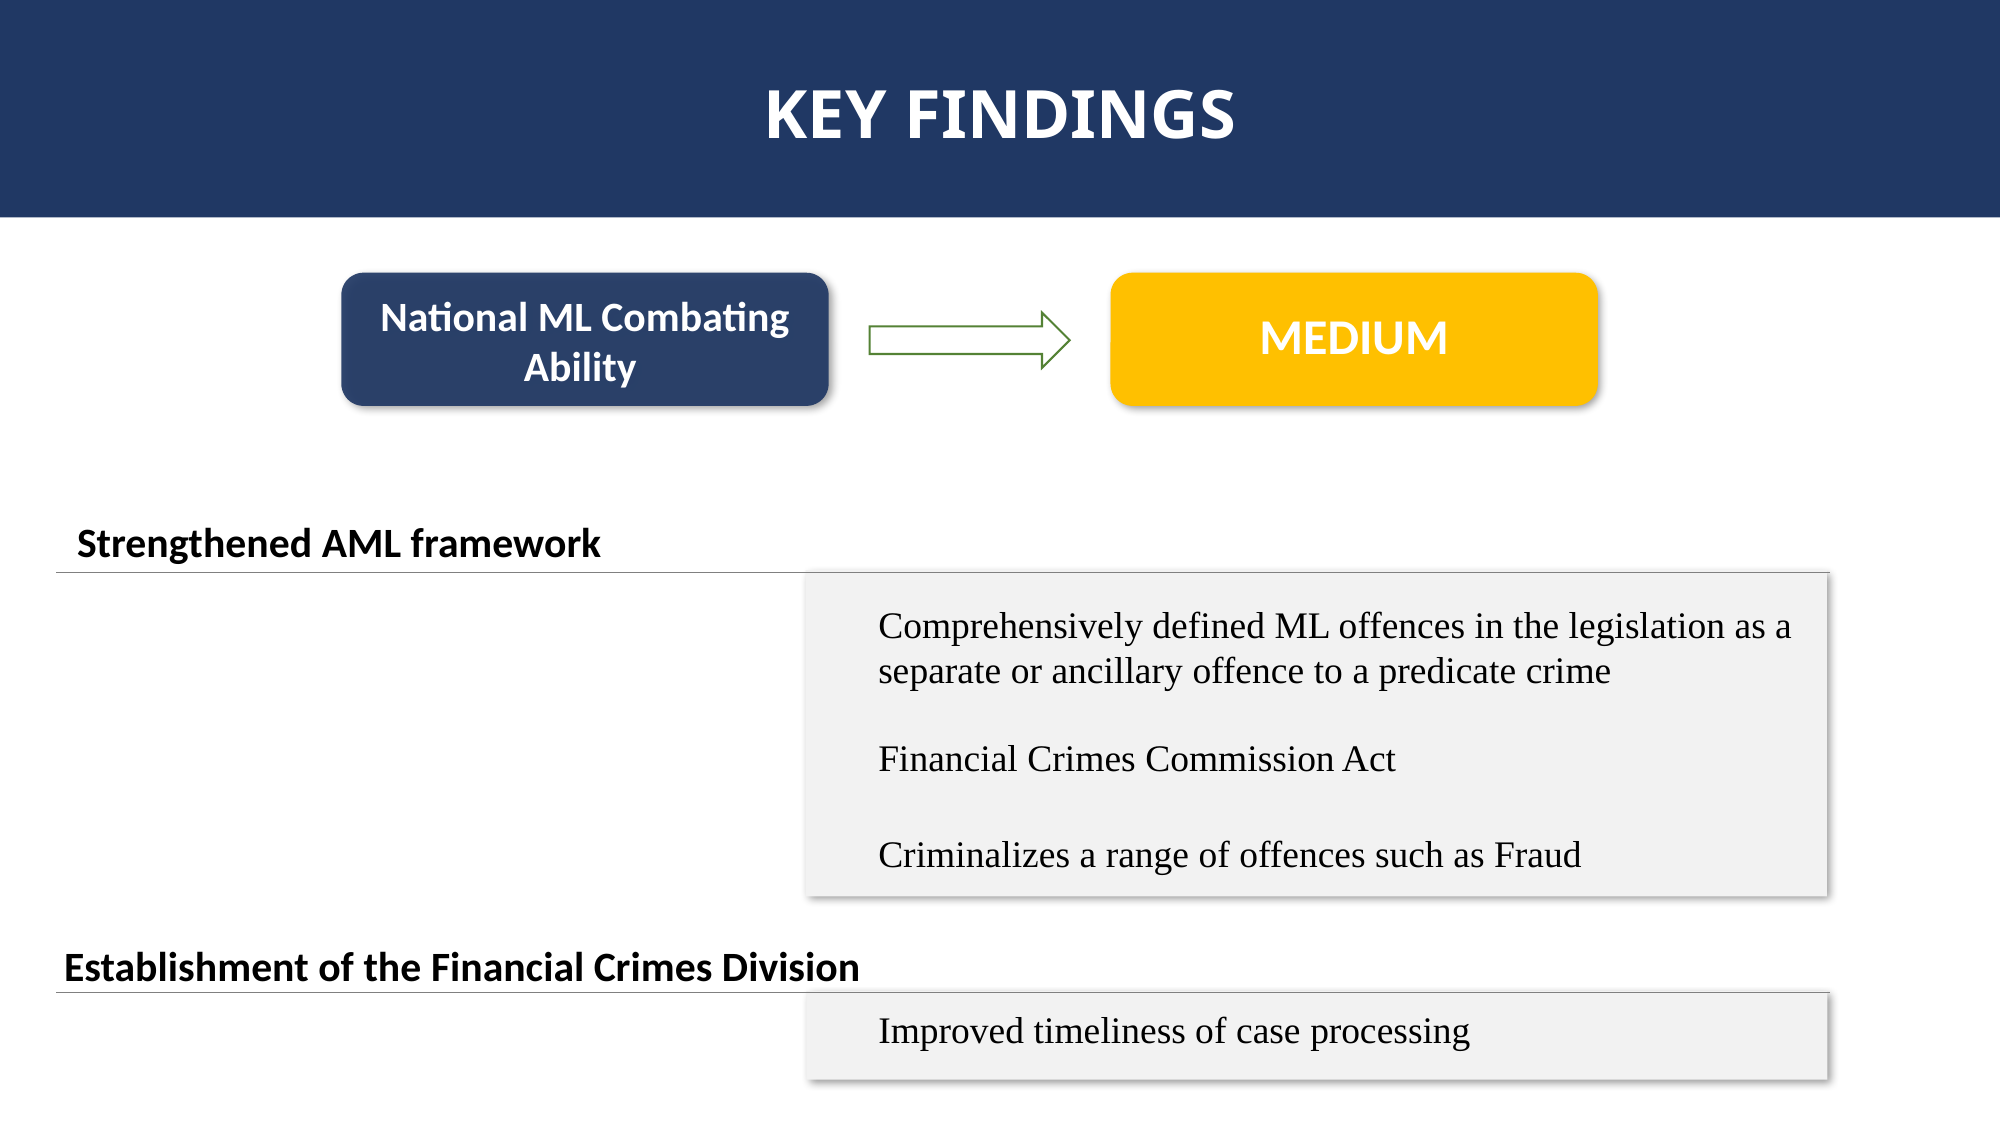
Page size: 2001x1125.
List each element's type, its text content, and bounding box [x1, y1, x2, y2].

text_box Comprehensively defined ML offences in the legislation as a separate or ancillary offence to a predicate crime [863, 593, 1845, 699]
text_box [868, 310, 1072, 371]
text_box Criminalizes a range of offences such as Fraud [863, 822, 1864, 883]
text_box Improved timeliness of case processing [863, 998, 1660, 1059]
text_box Establishment of the Financial Crimes Division [49, 932, 902, 997]
text_box [805, 573, 1828, 897]
text_box National ML Combating Ability [340, 271, 830, 407]
title KEY FINDINGS [0, 0, 2000, 218]
text_box Strengthened AML framework [62, 508, 661, 572]
text_box [805, 993, 1828, 1081]
text_box Financial Crimes Commission Act [863, 726, 1845, 787]
text_box MEDIUM [1109, 271, 1599, 407]
